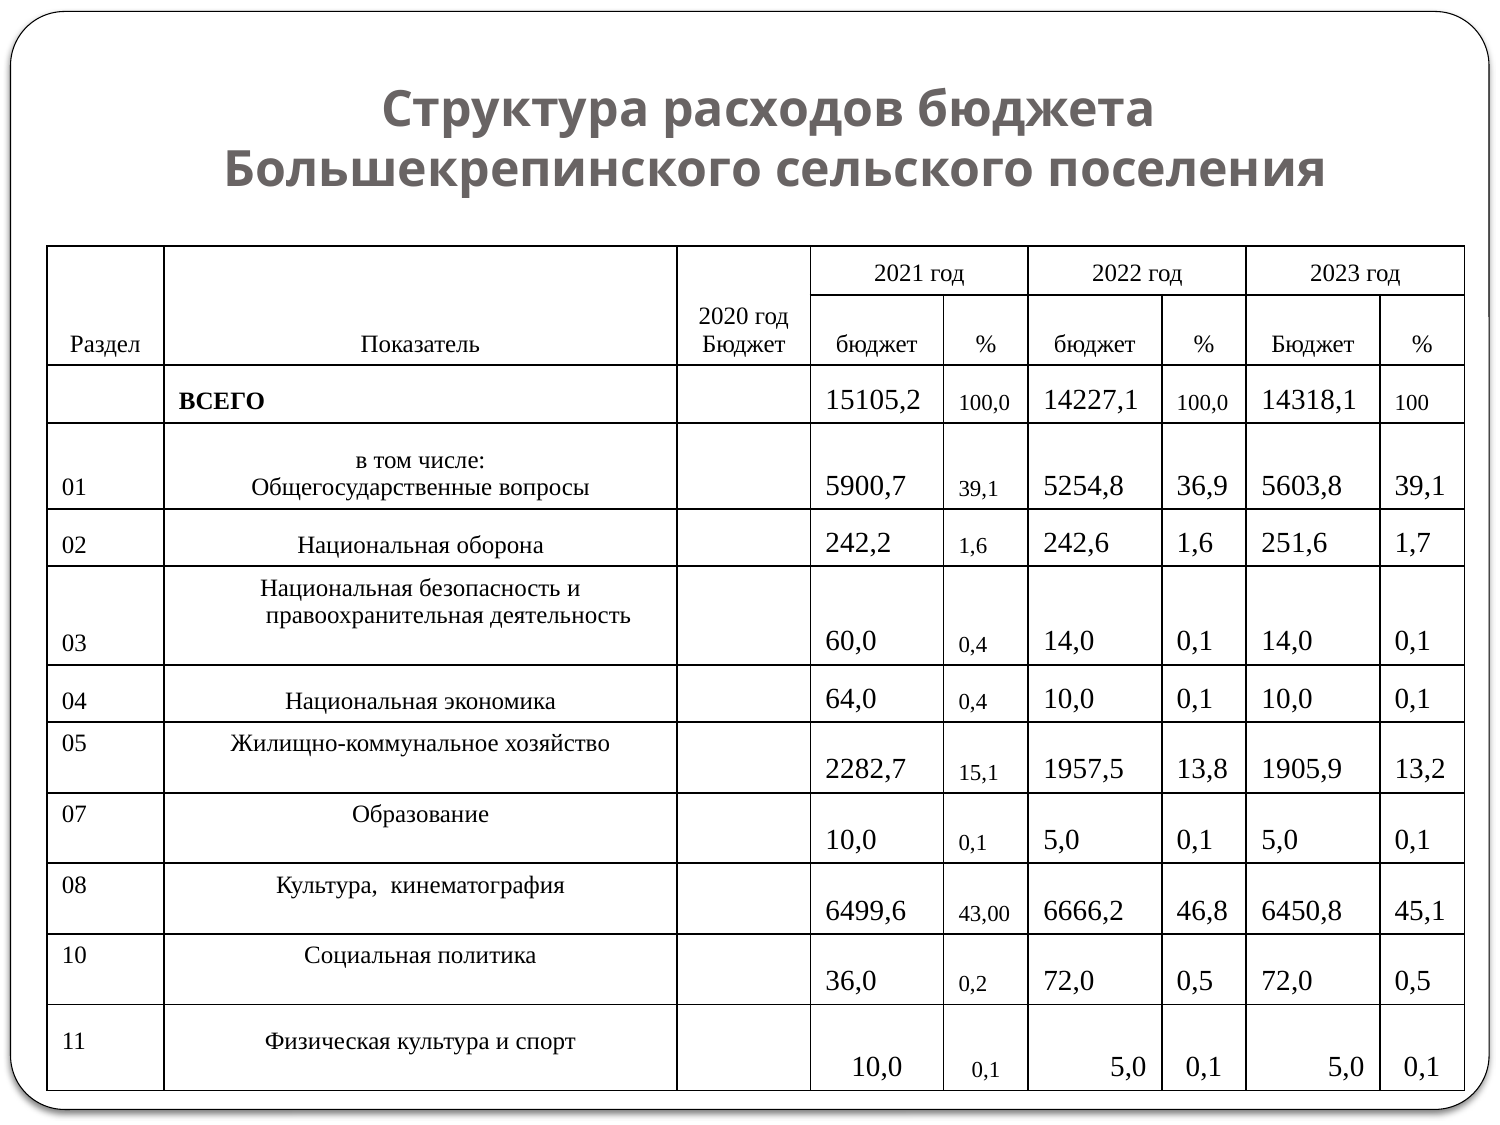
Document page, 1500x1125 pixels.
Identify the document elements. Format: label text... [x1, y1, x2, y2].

table_cell 0,1 [1163, 666, 1245, 721]
table_cell 10,0 [811, 1005, 943, 1090]
table_cell [678, 1005, 810, 1090]
table_cell 251,6 [1247, 510, 1379, 565]
table_cell [678, 510, 810, 565]
table_cell 05 [48, 723, 163, 792]
table_cell 5254,8 [1029, 424, 1161, 508]
table_cell Культура, кинематография [165, 864, 676, 933]
table_cell 08 [48, 864, 163, 933]
table_cell 0,4 [944, 567, 1027, 664]
table_cell [48, 366, 163, 422]
table_cell 6499,6 [811, 864, 943, 933]
table_header Раздел [48, 247, 163, 364]
table_header 2023 год [1247, 247, 1464, 294]
table_cell 100,0 [1163, 366, 1245, 422]
table_cell 242,2 [811, 510, 943, 565]
table_cell 5603,8 [1247, 424, 1379, 508]
table_cell 39,1 [944, 424, 1027, 508]
table_cell % [1381, 296, 1464, 364]
table_cell Национальная оборона [165, 510, 676, 565]
table_cell [678, 567, 810, 664]
table_cell 1,6 [1163, 510, 1245, 565]
table_cell % [944, 296, 1027, 364]
table_cell 15,1 [944, 723, 1027, 792]
table_cell [678, 366, 810, 422]
table_cell 0,1 [1163, 567, 1245, 664]
table_cell 0,1 [1381, 794, 1464, 862]
table_cell 5,0 [1029, 794, 1161, 862]
table_cell 6450,8 [1247, 864, 1379, 933]
table_cell 39,1 [1381, 424, 1464, 508]
table_cell 0,1 [1381, 666, 1464, 721]
table_cell 242,6 [1029, 510, 1161, 565]
table_cell 64,0 [811, 666, 943, 721]
table_cell 0,4 [944, 666, 1027, 721]
table_cell 72,0 [1029, 935, 1161, 1004]
table_header 2022 год [1029, 247, 1245, 294]
table_cell 0,5 [1163, 935, 1245, 1004]
table_cell 2282,7 [811, 723, 943, 792]
table_cell Образование [165, 794, 676, 862]
table_cell [678, 935, 810, 1004]
table_cell 13,8 [1163, 723, 1245, 792]
table_cell 36,9 [1163, 424, 1245, 508]
table_cell 10 [48, 935, 163, 1004]
table_cell в том числе: Общегосударственные вопросы [165, 424, 676, 508]
table_cell 02 [48, 510, 163, 565]
table_cell [678, 424, 810, 508]
table_cell 14,0 [1029, 567, 1161, 664]
table_cell 15105,2 [811, 366, 943, 422]
table_cell Национальная безопасность и правоохранительная деятельность [165, 567, 676, 664]
table_cell 14318,1 [1247, 366, 1379, 422]
table_cell Бюджет [1247, 296, 1379, 364]
table_cell 10,0 [811, 794, 943, 862]
table_cell 10,0 [1029, 666, 1161, 721]
table_cell 100 [1381, 366, 1464, 422]
table_cell [678, 666, 810, 721]
table_cell 13,2 [1381, 723, 1464, 792]
table_cell 03 [48, 567, 163, 664]
table_cell 11 [48, 1005, 163, 1090]
table_cell 43,00 [944, 864, 1027, 933]
table_cell 1957,5 [1029, 723, 1161, 792]
table_cell 07 [48, 794, 163, 862]
table_cell 14,0 [1247, 567, 1379, 664]
table_header 2020 год Бюджет [678, 247, 810, 364]
table_cell % [1163, 296, 1245, 364]
table_cell 01 [48, 424, 163, 508]
table_cell Национальная экономика [165, 666, 676, 721]
table_cell 5,0 [1247, 1005, 1379, 1090]
table_cell 14227,1 [1029, 366, 1161, 422]
table_cell 45,1 [1381, 864, 1464, 933]
table_cell 0,1 [1381, 567, 1464, 664]
table_cell бюджет [1029, 296, 1161, 364]
table_cell 72,0 [1247, 935, 1379, 1004]
table_cell ВСЕГО [165, 366, 676, 422]
table_cell [678, 723, 810, 792]
table_cell бюджет [811, 296, 943, 364]
table_cell [678, 864, 810, 933]
table_cell 5,0 [1029, 1005, 1161, 1090]
table_cell 0,5 [1381, 935, 1464, 1004]
table_cell 04 [48, 666, 163, 721]
table_cell 1,7 [1381, 510, 1464, 565]
table_cell 6666,2 [1029, 864, 1161, 933]
table_cell Социальная политика [165, 935, 676, 1004]
table_cell 46,8 [1163, 864, 1245, 933]
table_cell 10,0 [1247, 666, 1379, 721]
table_cell 0,1 [944, 794, 1027, 862]
title Структура расходов бюджета Большекрепинского сельского поселения [93, 46, 1444, 235]
table_cell 60,0 [811, 567, 943, 664]
table_cell 100,0 [944, 366, 1027, 422]
table_cell 0,2 [944, 935, 1027, 1004]
table_header 2021 год [811, 247, 1027, 294]
table_cell 0,1 [1163, 1005, 1245, 1090]
table_cell Жилищно-коммунальное хозяйство [165, 723, 676, 792]
table_cell 0,1 [944, 1005, 1027, 1090]
table_cell 5900,7 [811, 424, 943, 508]
table_cell 1905,9 [1247, 723, 1379, 792]
table_cell 0,1 [1381, 1005, 1464, 1090]
table_cell 1,6 [944, 510, 1027, 565]
table_header Показатель [165, 247, 676, 364]
table_cell 0,1 [1163, 794, 1245, 862]
table_cell 36,0 [811, 935, 943, 1004]
table_cell 5,0 [1247, 794, 1379, 862]
table_cell Физическая культура и спорт [165, 1005, 676, 1090]
table_cell [678, 794, 810, 862]
